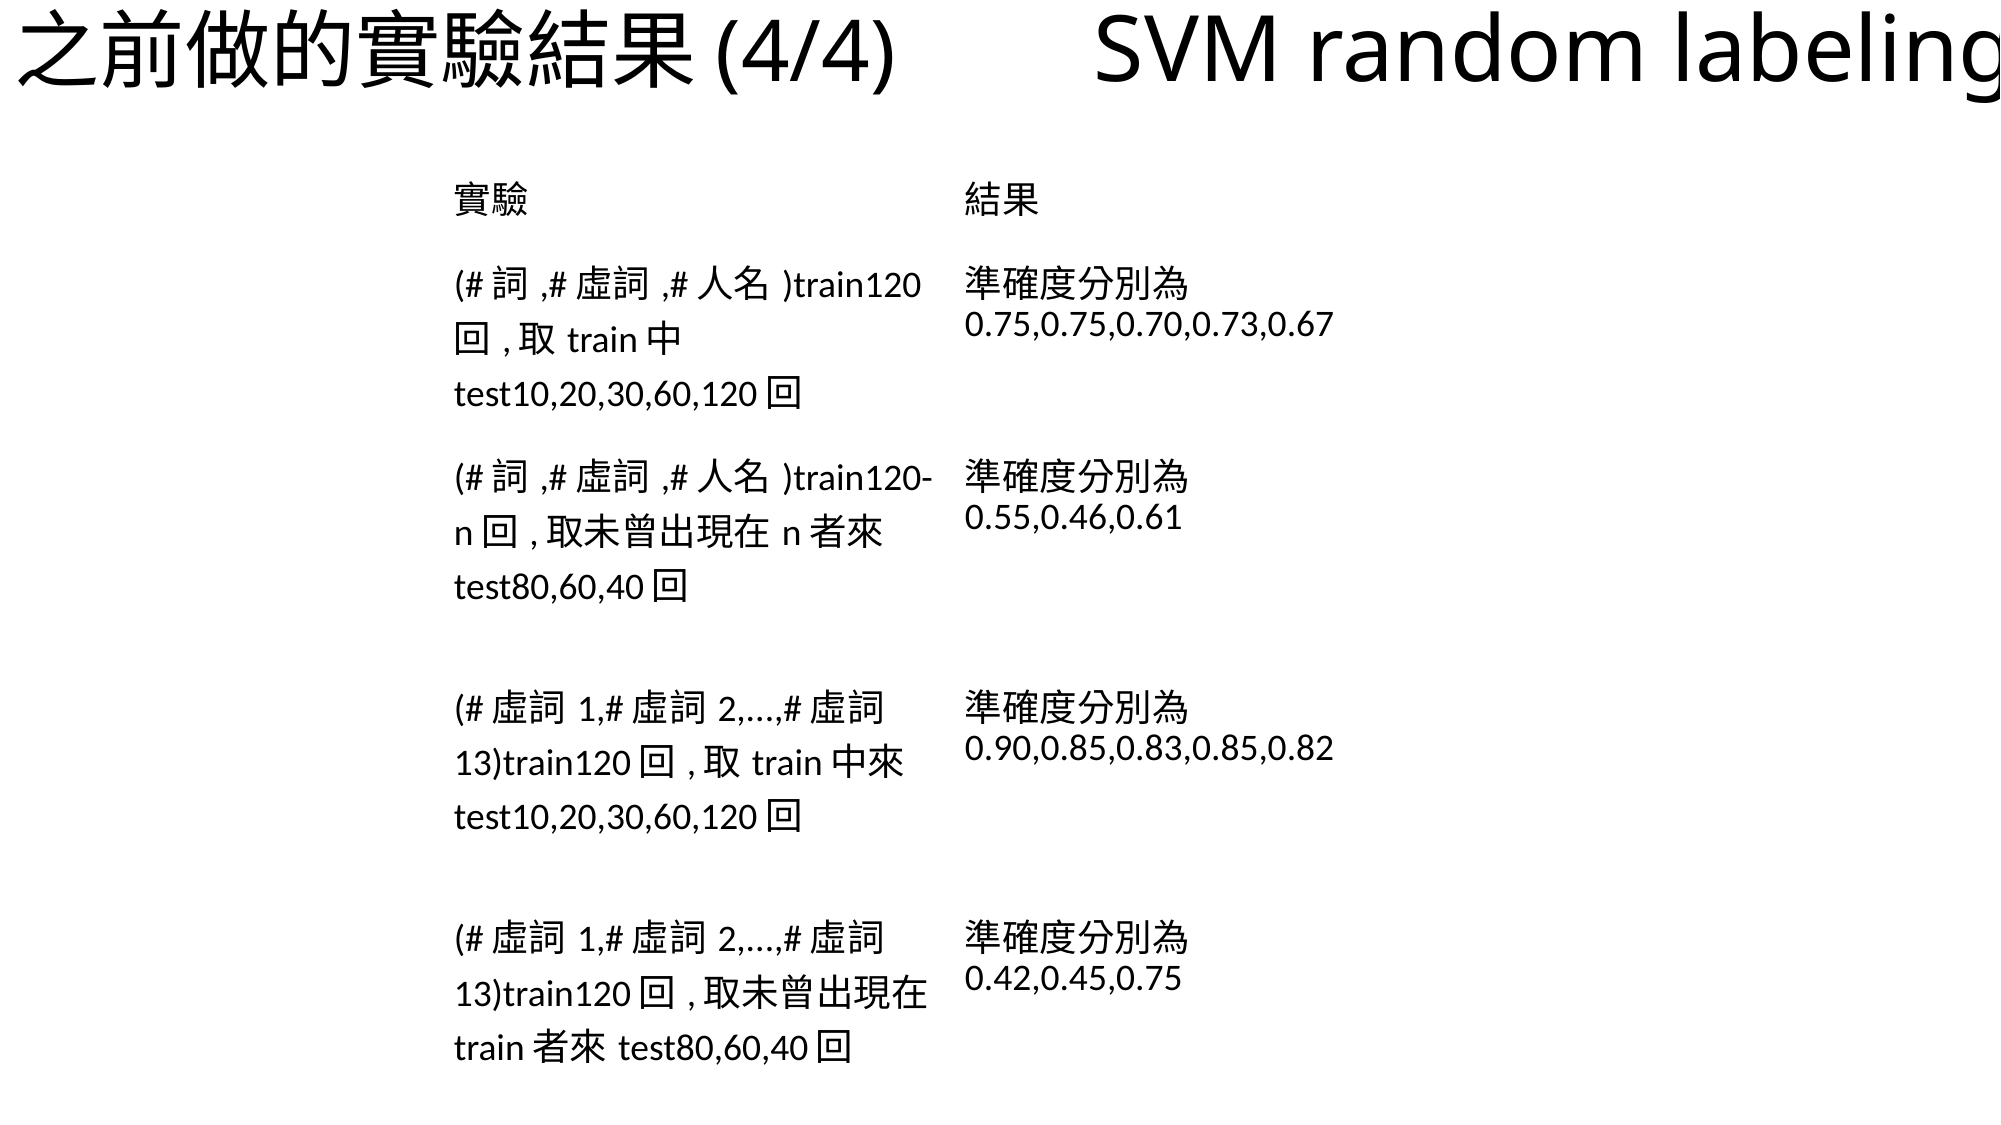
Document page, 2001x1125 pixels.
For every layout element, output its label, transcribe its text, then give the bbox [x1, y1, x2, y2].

text_box 之前做的實驗結果(4/4) [0, 0, 921, 109]
table_cell (#詞,#虛詞,#人名)train120-n回,取未曾出現在n者來test80,60,40回 [439, 432, 950, 663]
table_cell 準確度分別為0.55,0.46,0.61 [950, 432, 1403, 663]
table_cell 準確度分別為0.90,0.85,0.83,0.85,0.82 [950, 663, 1403, 893]
table_cell (#虛詞1,#虛詞2,...,#虛詞13)train120回,取train中來test10,20,30,60,120回 [439, 663, 950, 893]
table_cell 準確度分別為0.42,0.45,0.75 [950, 893, 1403, 1124]
table_header 實驗 [439, 155, 950, 239]
table_cell (#虛詞1,#虛詞2,...,#虛詞13)train120回,取未曾出現在train者來test80,60,40回 [439, 893, 950, 1124]
text_box SVM random labeling [1078, 0, 2000, 82]
table_cell (#詞,#虛詞,#人名)train120回,取train中test10,20,30,60,120回 [439, 239, 950, 432]
table_cell 準確度分別為0.75,0.75,0.70,0.73,0.67 [950, 239, 1403, 432]
table_header 結果 [950, 155, 1403, 239]
